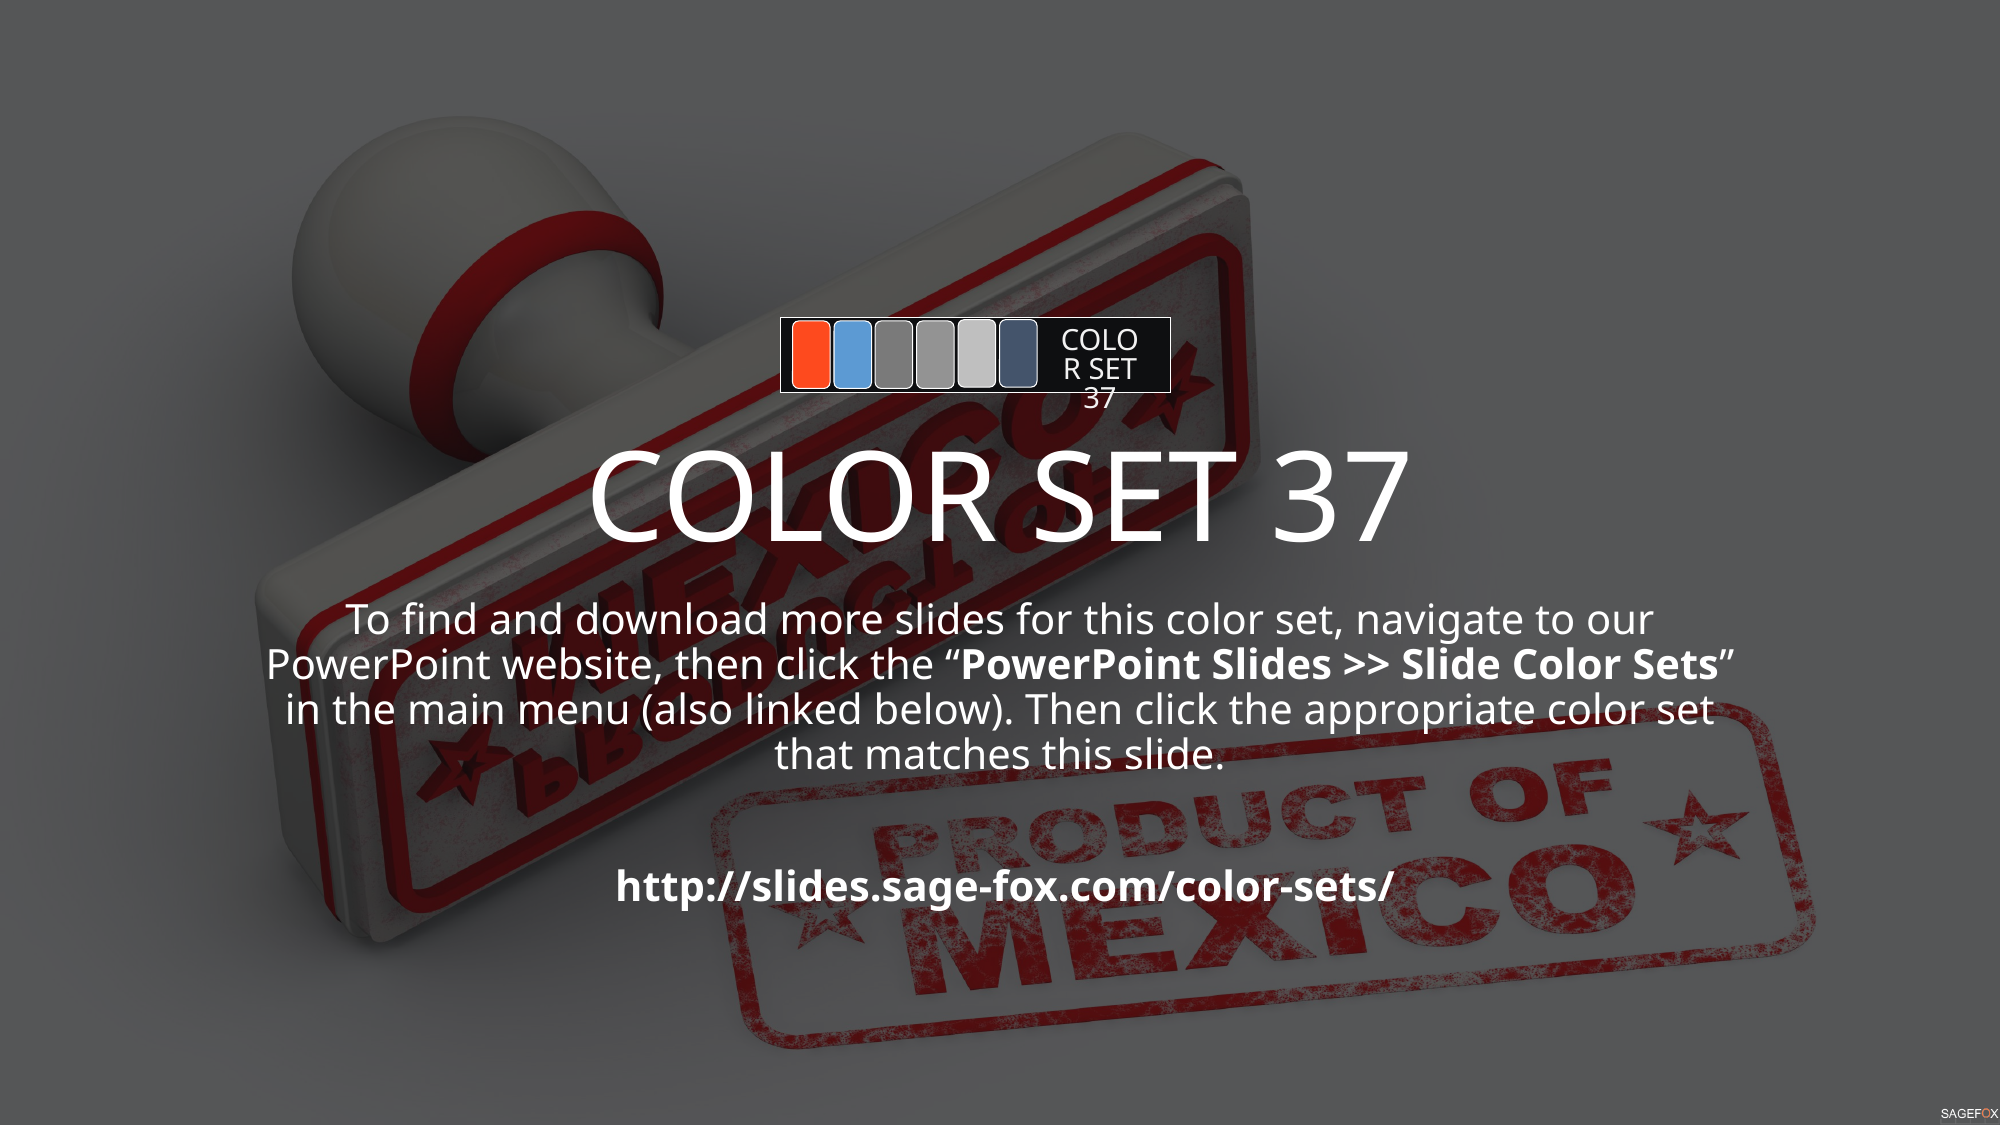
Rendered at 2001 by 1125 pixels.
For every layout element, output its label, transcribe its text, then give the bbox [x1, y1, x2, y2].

picture [1940, 0, 2001, 1125]
subtitle To find and download more slides for this color set, navigate to our PowerPoint website, then click the “PowerPoint Slides >> Slide Color Sets” in the main menu (also linked below). Then click the appropriate color set that matches this slide. http://slides.sage-fox.com/color-sets/ [249, 590, 1750, 863]
title COLOR SET 37 [249, 184, 1750, 576]
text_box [780, 317, 1171, 395]
